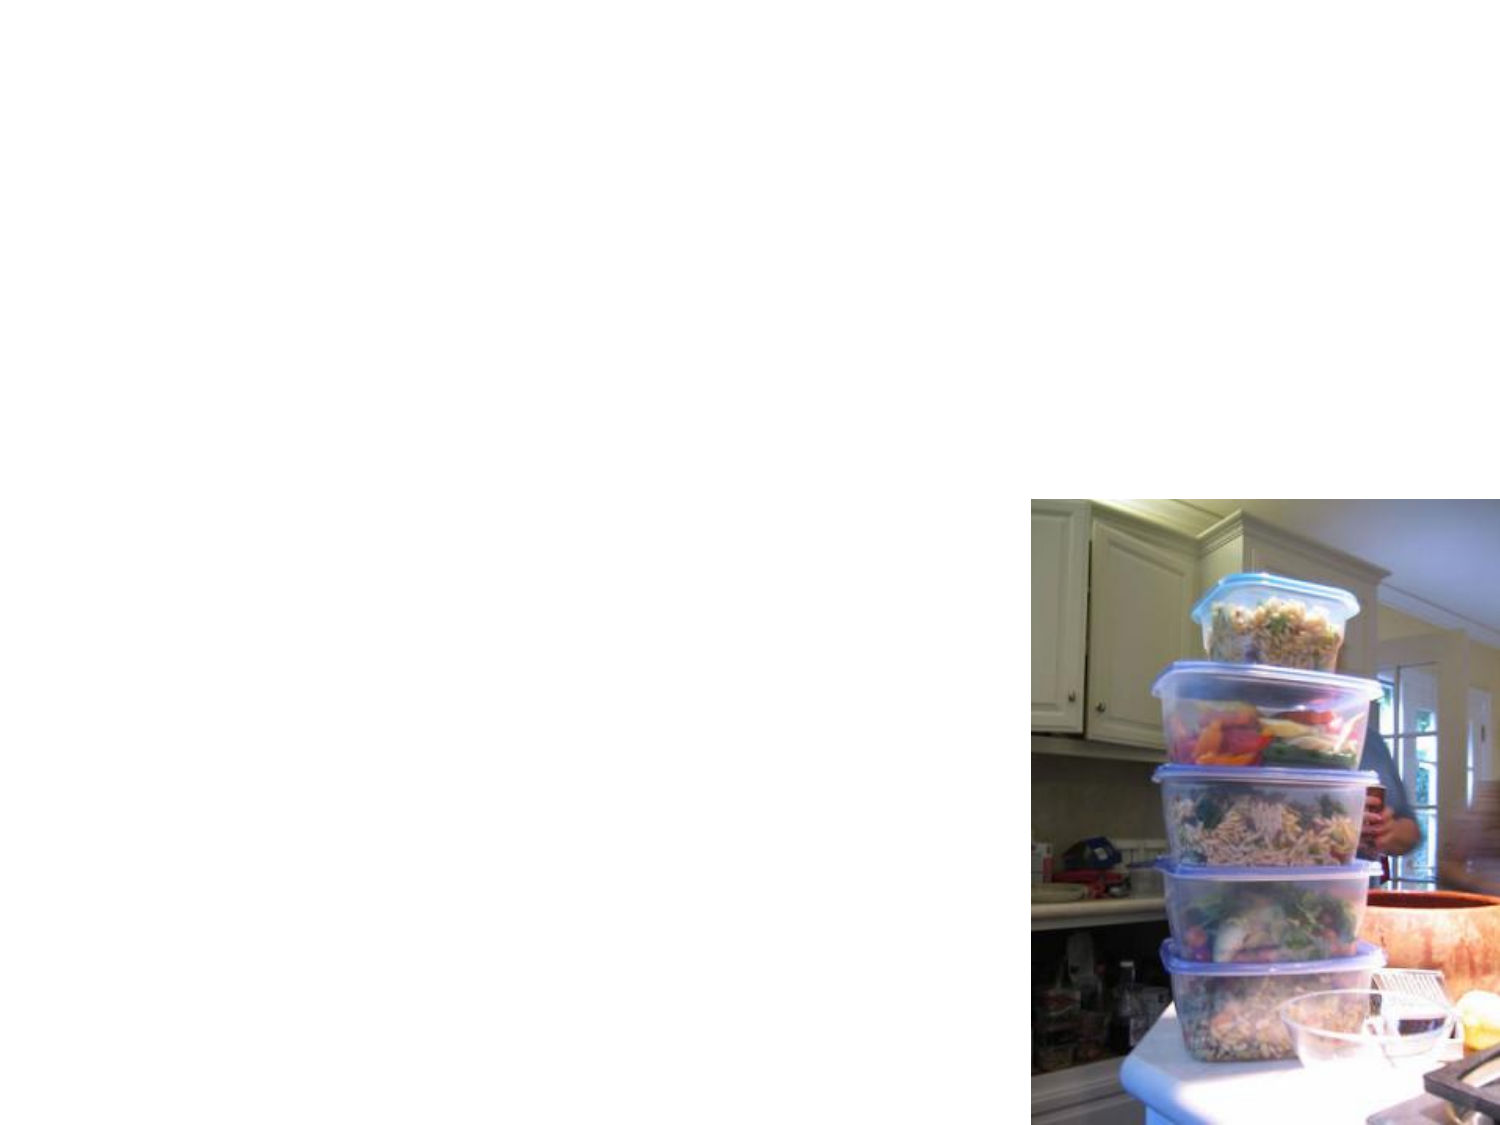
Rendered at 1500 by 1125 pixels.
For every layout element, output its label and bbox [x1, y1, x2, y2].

picture [1030, 499, 1500, 1125]
